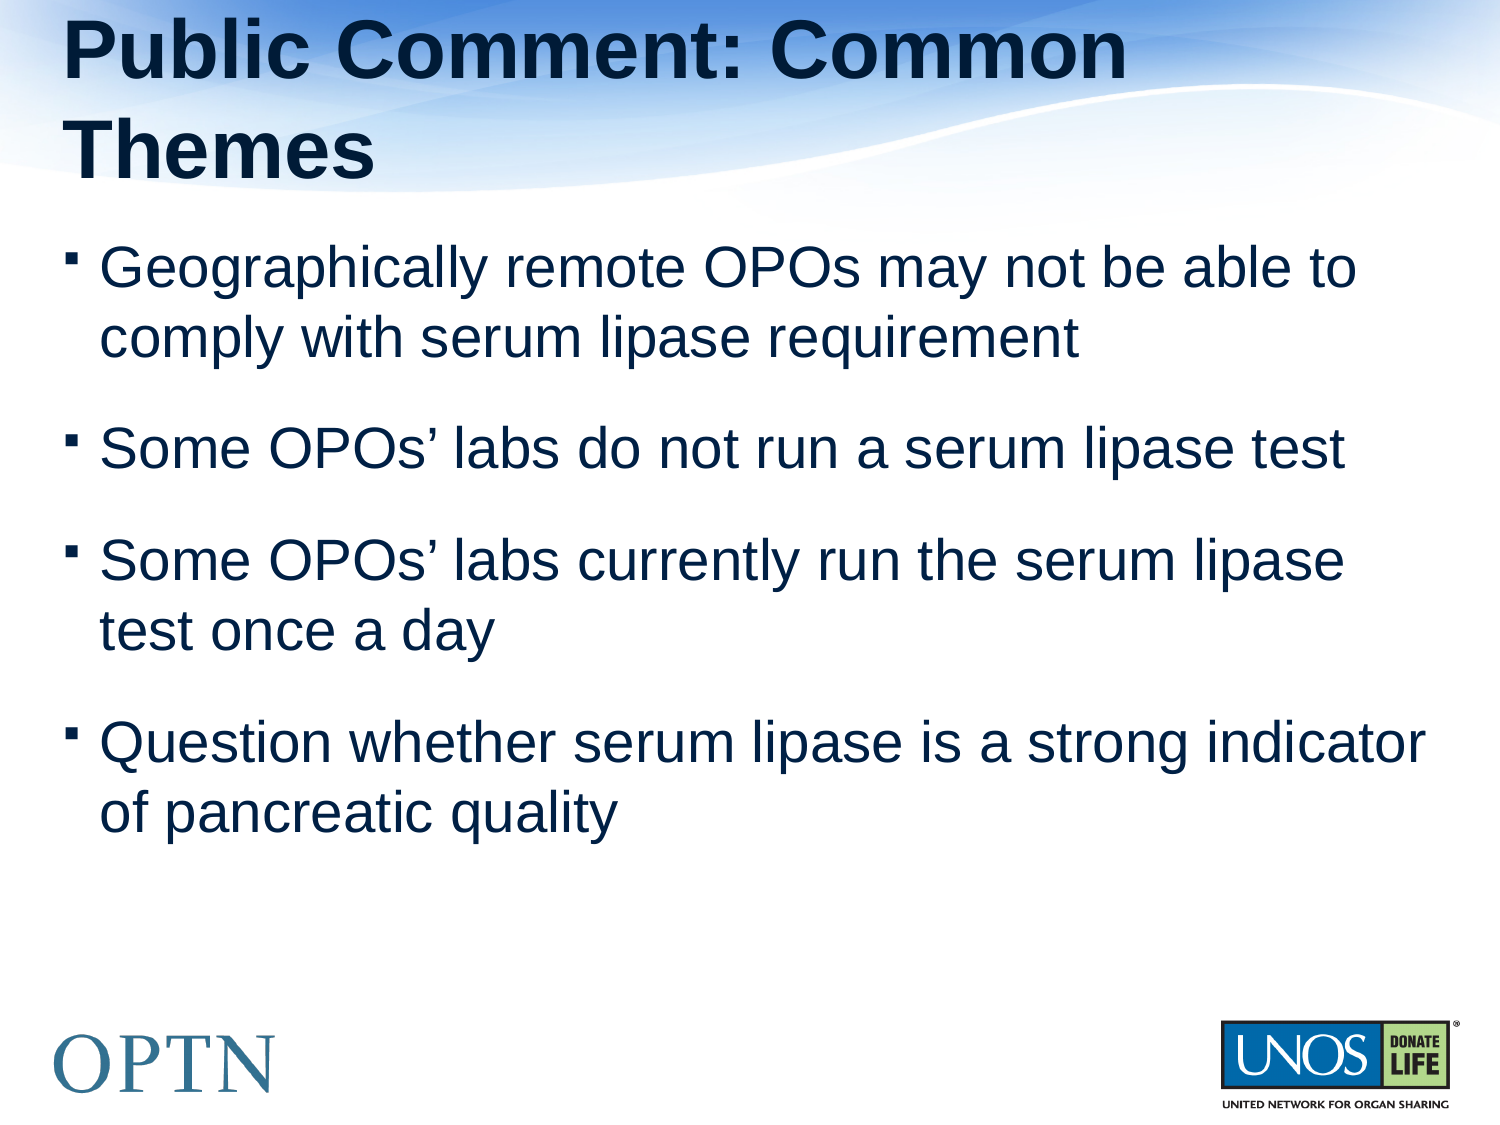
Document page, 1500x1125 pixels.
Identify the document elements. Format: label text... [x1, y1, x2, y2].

title Public Comment: Common Themes [47, 25, 1482, 166]
list Geographically remote OPOs may not be able to comply with serum lipase requirement Some OPOs’ labs do not run a serum lipase test Some OPOs’ labs currently run the serum lipase test once a day Question whether serum lipase is a strong indicator of pancreatic quality [47, 221, 1450, 944]
picture [0, 0, 1500, 1125]
